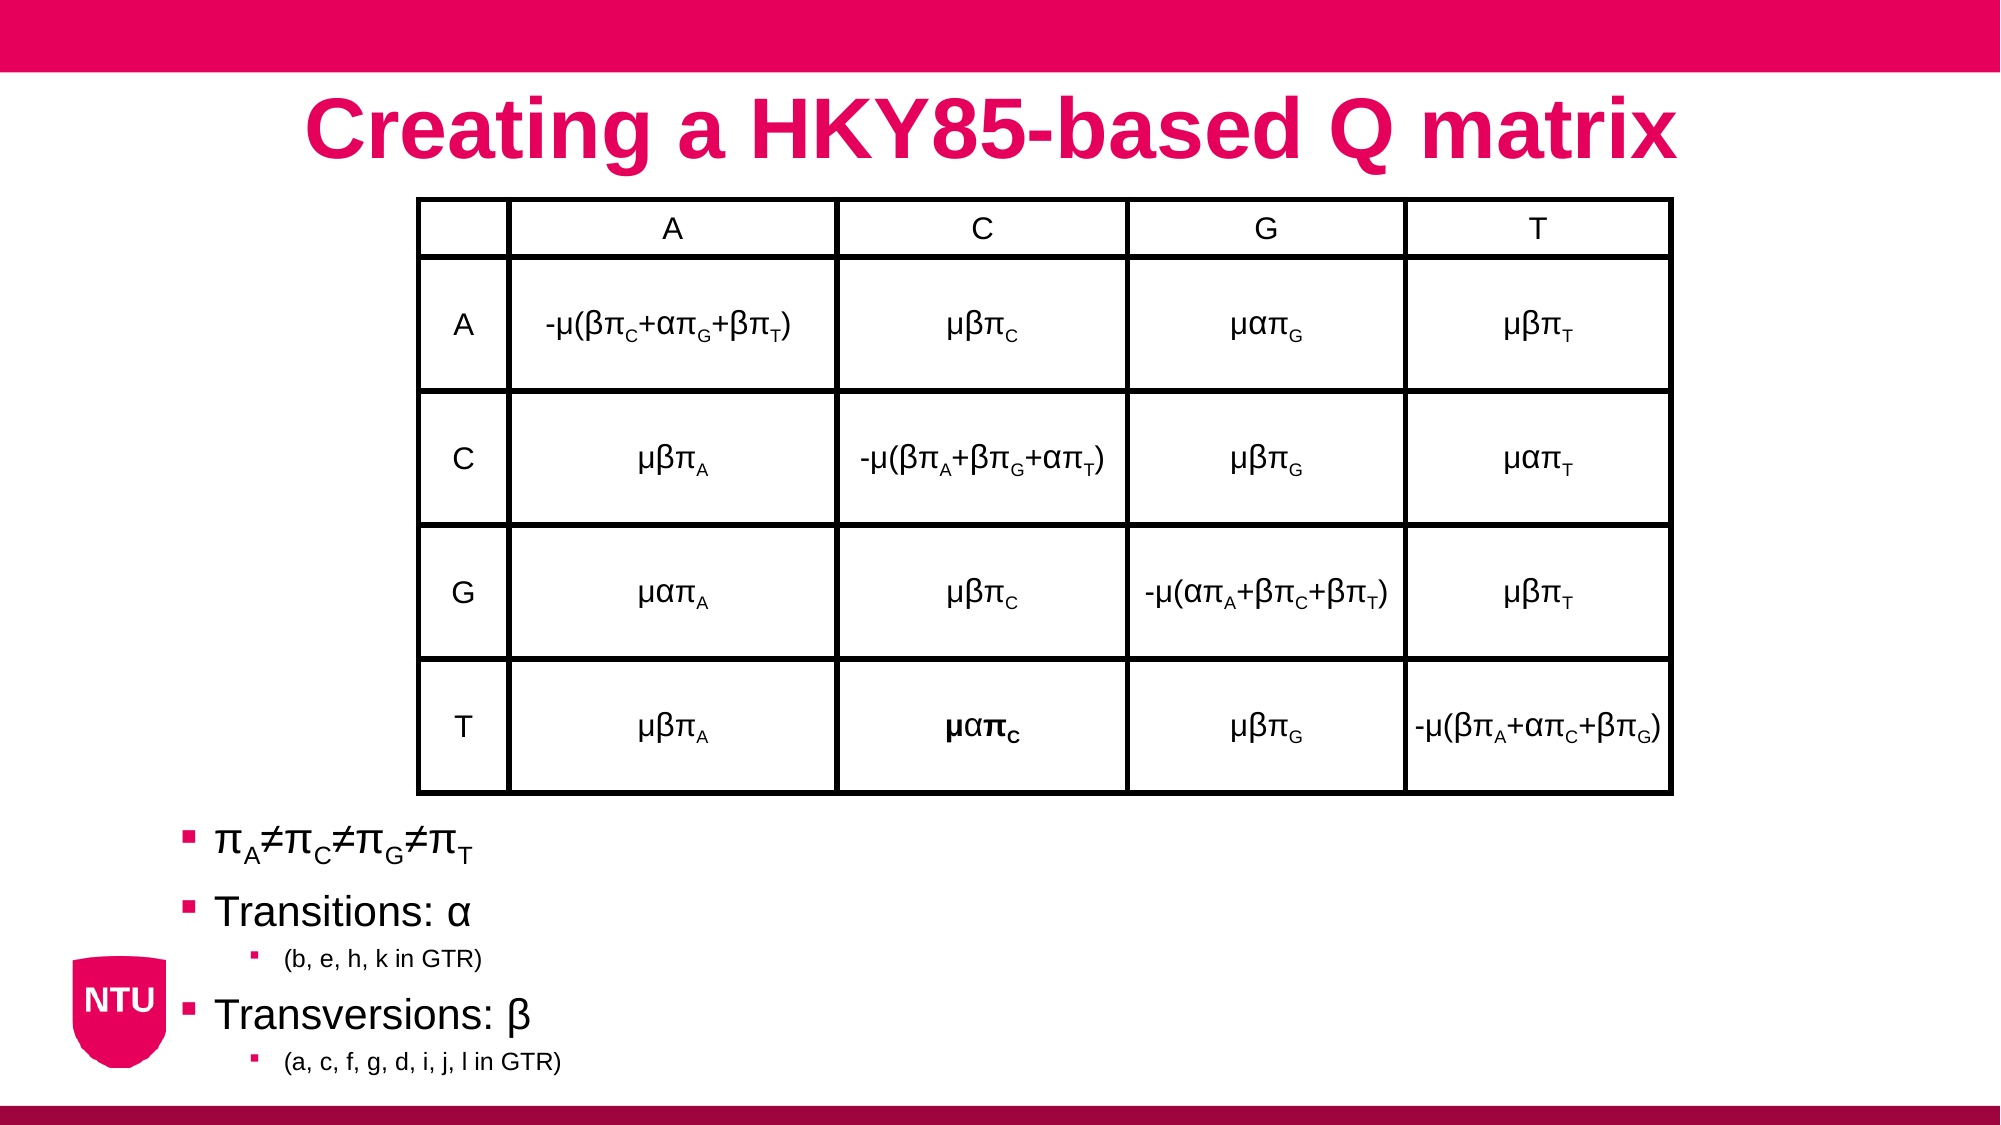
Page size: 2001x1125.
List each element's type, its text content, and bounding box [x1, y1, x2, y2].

table_cell C [421, 394, 506, 522]
table_header G [1130, 202, 1403, 254]
table_cell -μ(βπA+βπG+απT) [840, 394, 1125, 522]
text_box Creating a HKY85-based Q matrix [72, 72, 1928, 185]
table_cell A [421, 260, 506, 388]
table_header C [840, 202, 1125, 254]
table_cell μβπA [512, 662, 834, 790]
table_cell μβπG [1130, 394, 1403, 522]
table_cell μβπT [1408, 528, 1668, 656]
table_cell T [421, 662, 506, 790]
table_cell μβπC [840, 260, 1125, 388]
table_cell μαπA [512, 528, 834, 656]
table_header T [1408, 202, 1668, 254]
table_cell -μ(απA+βπC+βπT) [1130, 528, 1403, 656]
table_header [421, 202, 506, 254]
table_cell μβπC [840, 528, 1125, 656]
table_cell μαπG [1130, 260, 1403, 388]
list πA≠πC≠πG≠πT Transitions: α (b, e, h, k in GTR) Transversions: β (a, c, f, g, d, i, j, l in GTR) [179, 807, 1911, 1087]
table_cell μαπT [1408, 394, 1668, 522]
table_cell μβπG [1130, 662, 1403, 790]
table_header A [512, 202, 834, 254]
table_cell μβπT [1408, 260, 1668, 388]
table_cell -μ(βπC+απG+βπT) [512, 260, 834, 388]
table_cell μβπA [512, 394, 834, 522]
table_cell μαπC [840, 662, 1125, 790]
table_cell -μ(βπA+απC+βπG) [1408, 662, 1668, 790]
table_cell G [421, 528, 506, 656]
